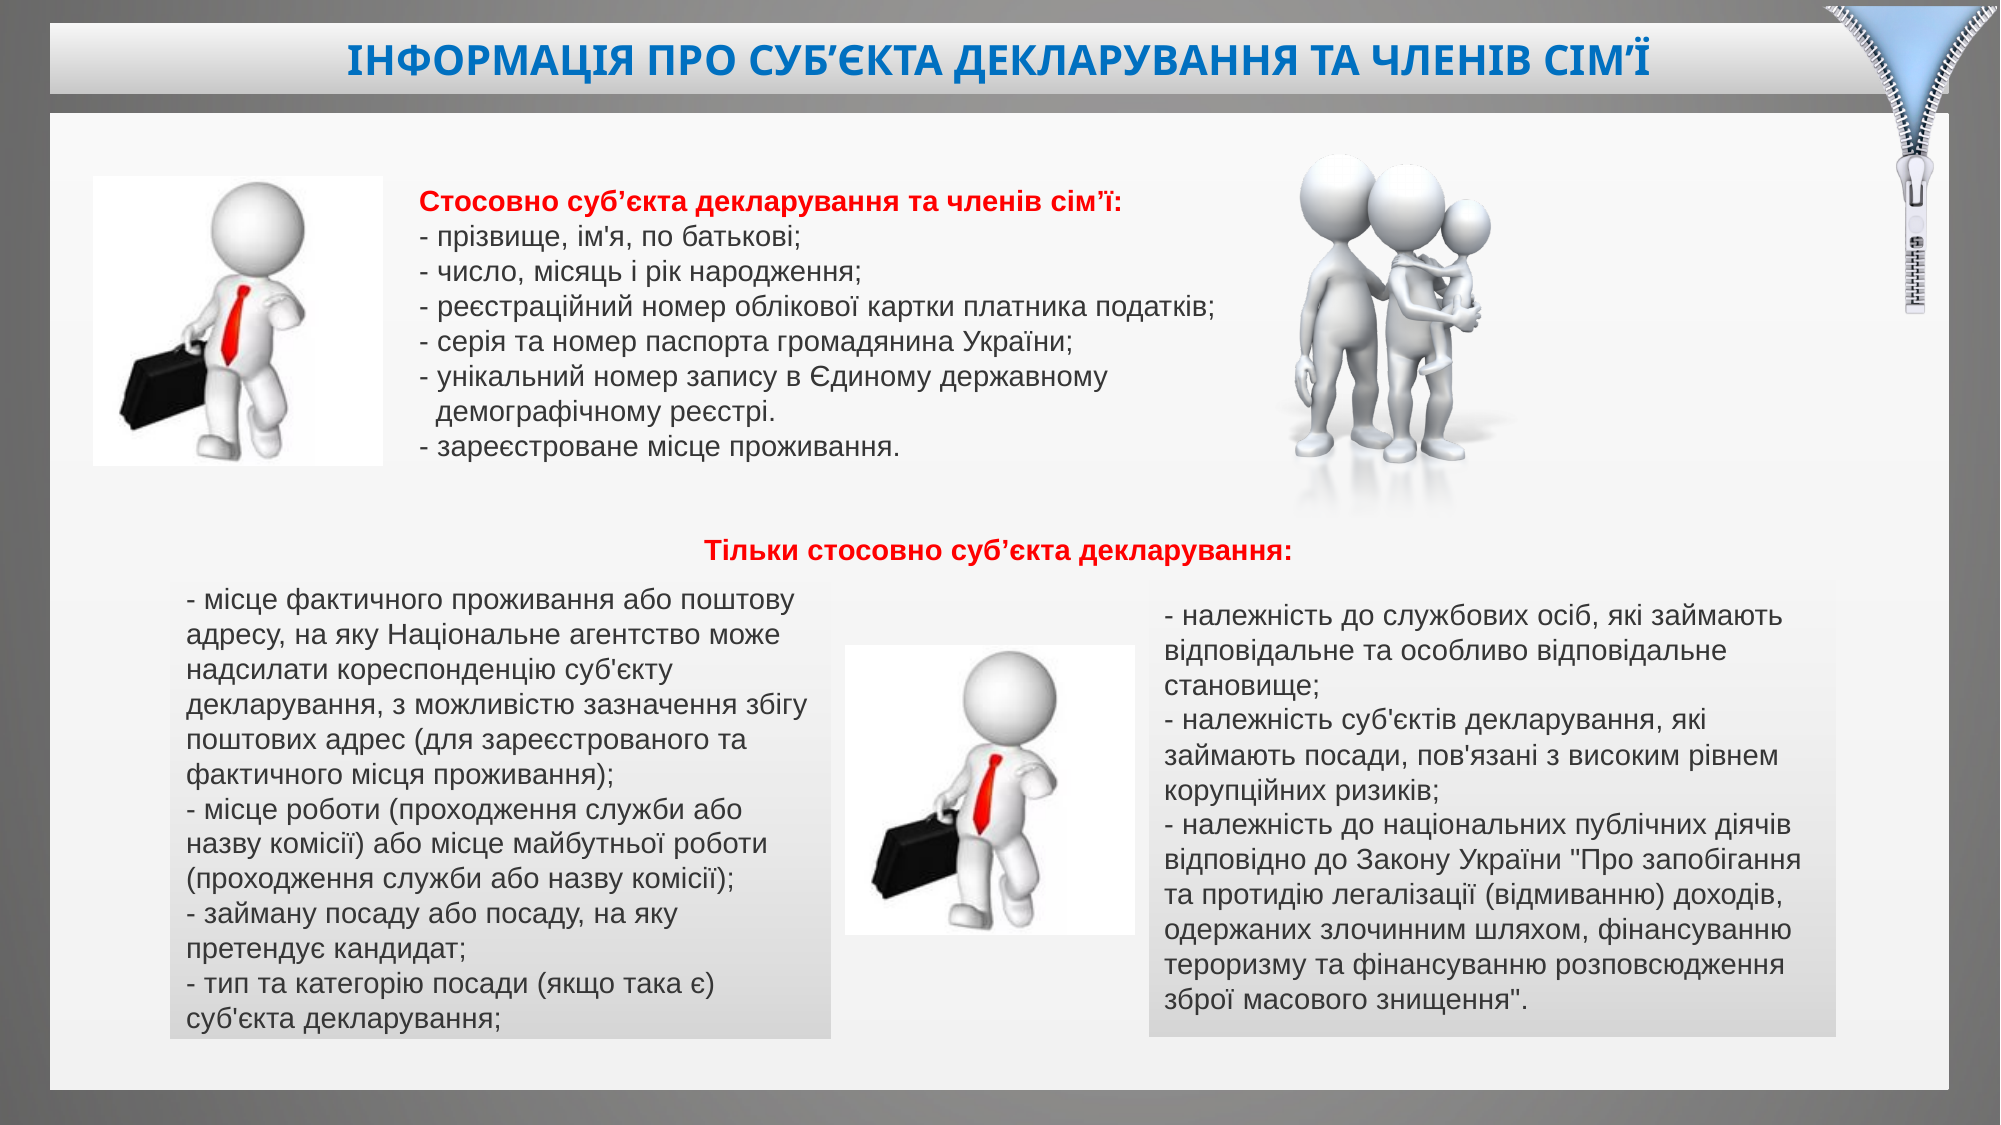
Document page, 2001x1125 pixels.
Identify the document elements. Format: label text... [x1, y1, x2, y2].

picture [0, 0, 2000, 1125]
text_box Стосовно суб’єкта декларування та членів сім’ї: - прізвище, ім'я, по батькові; - число, місяць і рік народження; - реєстраційний номер облікової картки платника податків; - серія та номер паспорта громадянина України; - унікальний номер запису в Єдиному державному демографічному реєстрі. - зареєстроване місце проживання. Тільки стосовно суб’єкта декларування: [50, 113, 1949, 1090]
text_box - місце фактичного проживання або поштову адресу, на яку Національне агентство може надсилати кореспонденцію суб'єкту декларування, з можливістю зазначення збігу поштових адрес (для зареєстрованого та фактичного місця проживання); - місце роботи (проходження служби або назву комісії) або місце майбутньої роботи (проходження служби або назву комісії); - займану посаду або посаду, на яку претендує кандидат; - тип та категорію посади (якщо така є) суб'єкта декларування; [170, 576, 831, 1039]
text_box - належність до службових осіб, які займають відповідальне та особливо відповідальне становище; - належність суб'єктів декларування, які займають посади, пов'язані з високим рівнем корупційних ризиків; - належність до національних публічних діячів відповідно до Закону України "Про запобігання та протидію легалізації (відмиванню) доходів, одержаних злочинним шляхом, фінансуванню тероризму та фінансуванню розповсюдження зброї масового знищення". [1149, 574, 1836, 1037]
text_box ІНФОРМАЦІЯ ПРО СУБ’ЄКТА ДЕКЛАРУВАННЯ ТА ЧЛЕНІВ СІМ’Ї [50, 23, 1816, 94]
